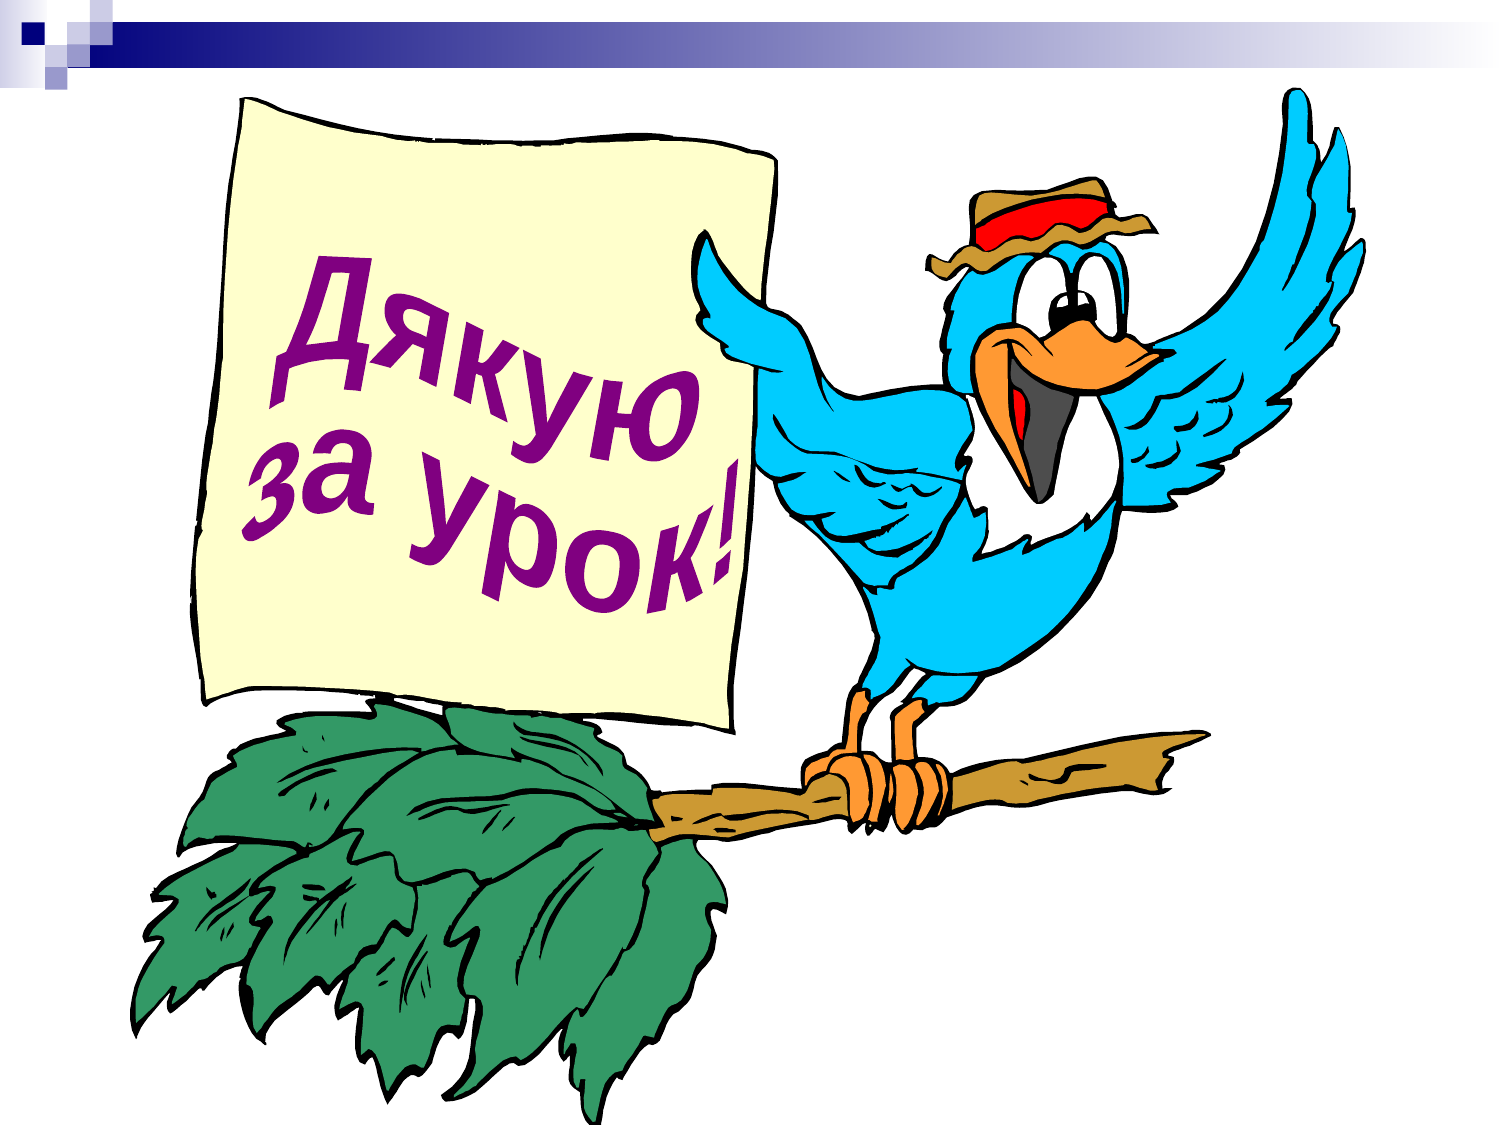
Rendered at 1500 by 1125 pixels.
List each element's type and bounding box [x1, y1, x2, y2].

picture [123, 64, 1388, 1125]
